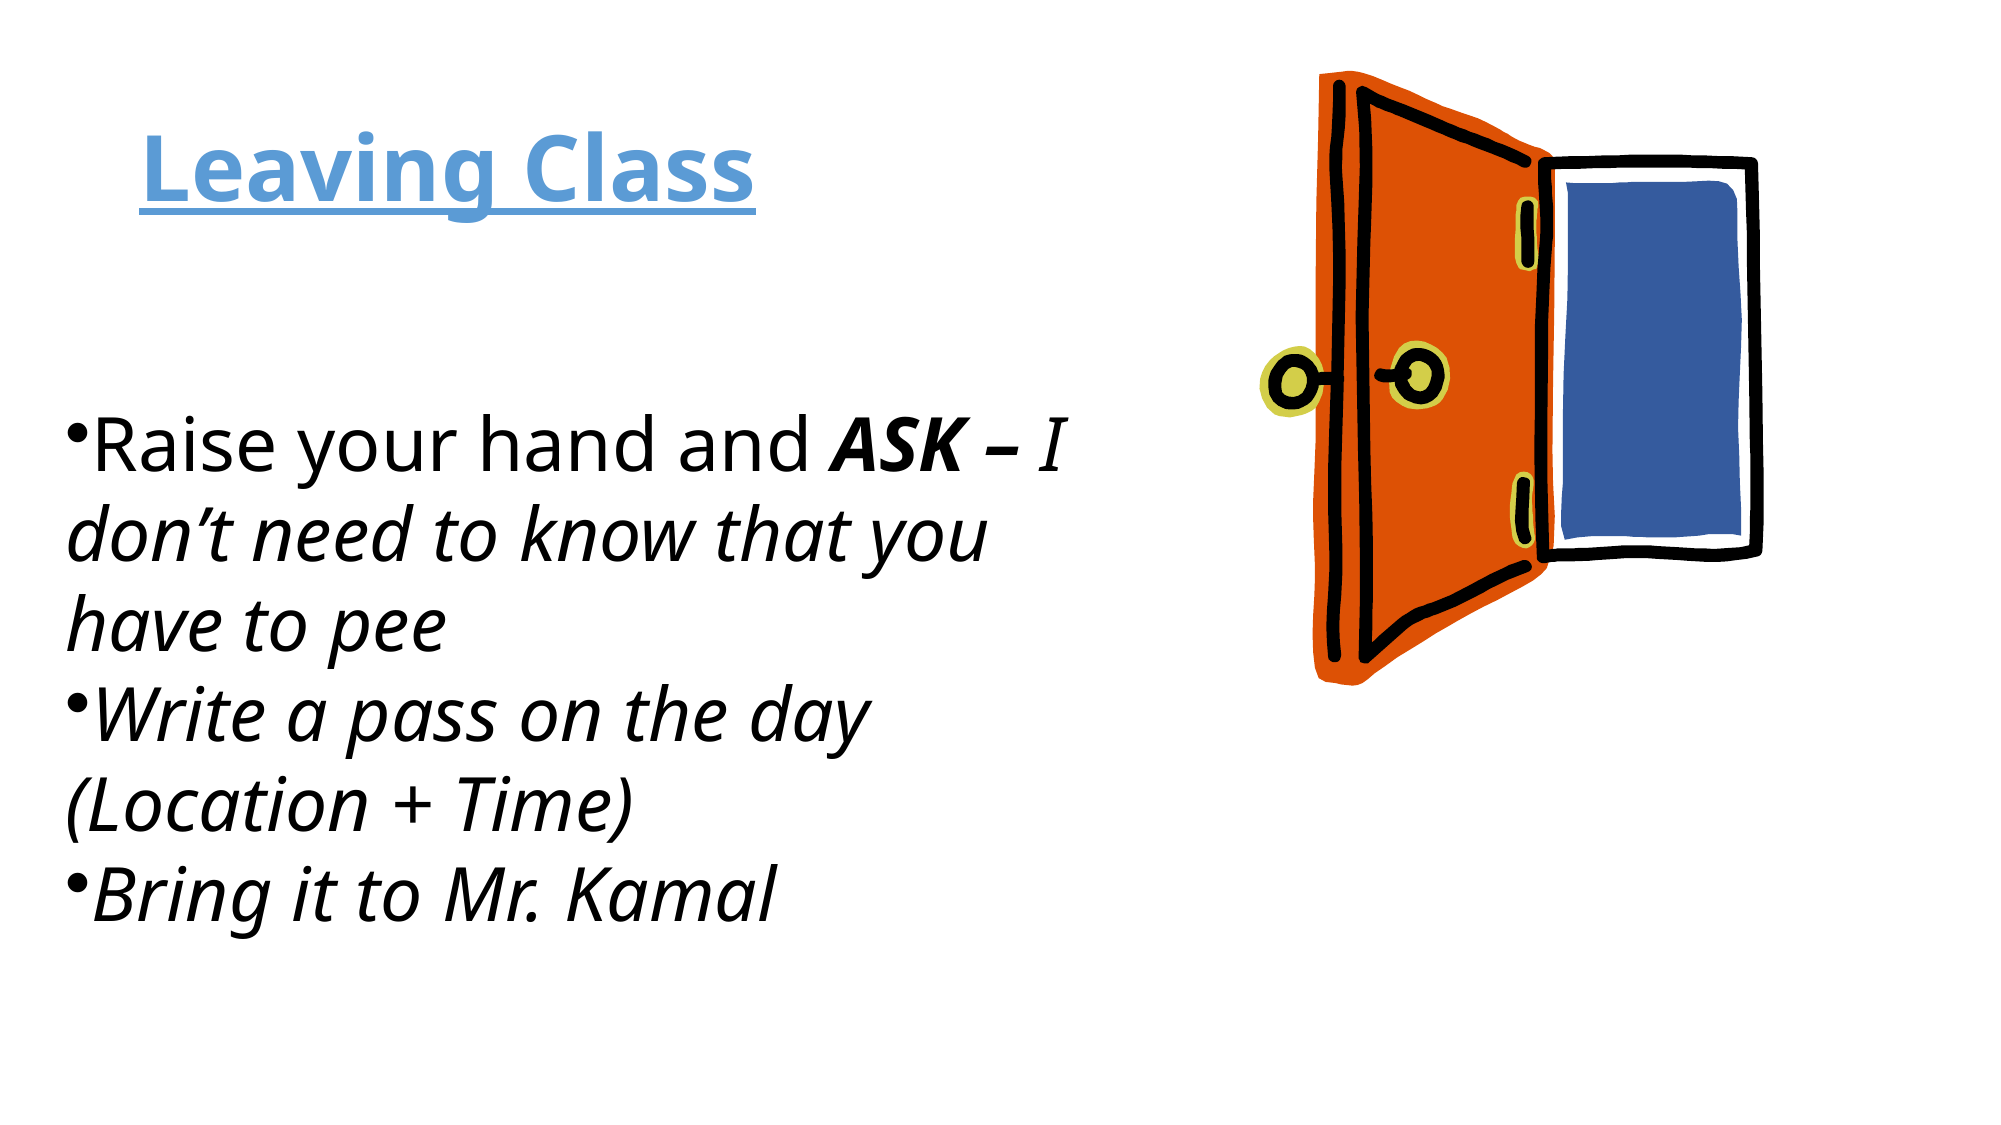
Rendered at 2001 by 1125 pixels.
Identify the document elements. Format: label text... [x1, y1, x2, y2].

text_box Raise your hand and ASK – I don’t need to know that you have to pee Write a pass on the day (Location + Time) Bring it to Mr. Kamal [50, 388, 1177, 944]
text_box Leaving Class [124, 102, 772, 317]
picture [1257, 68, 1764, 691]
